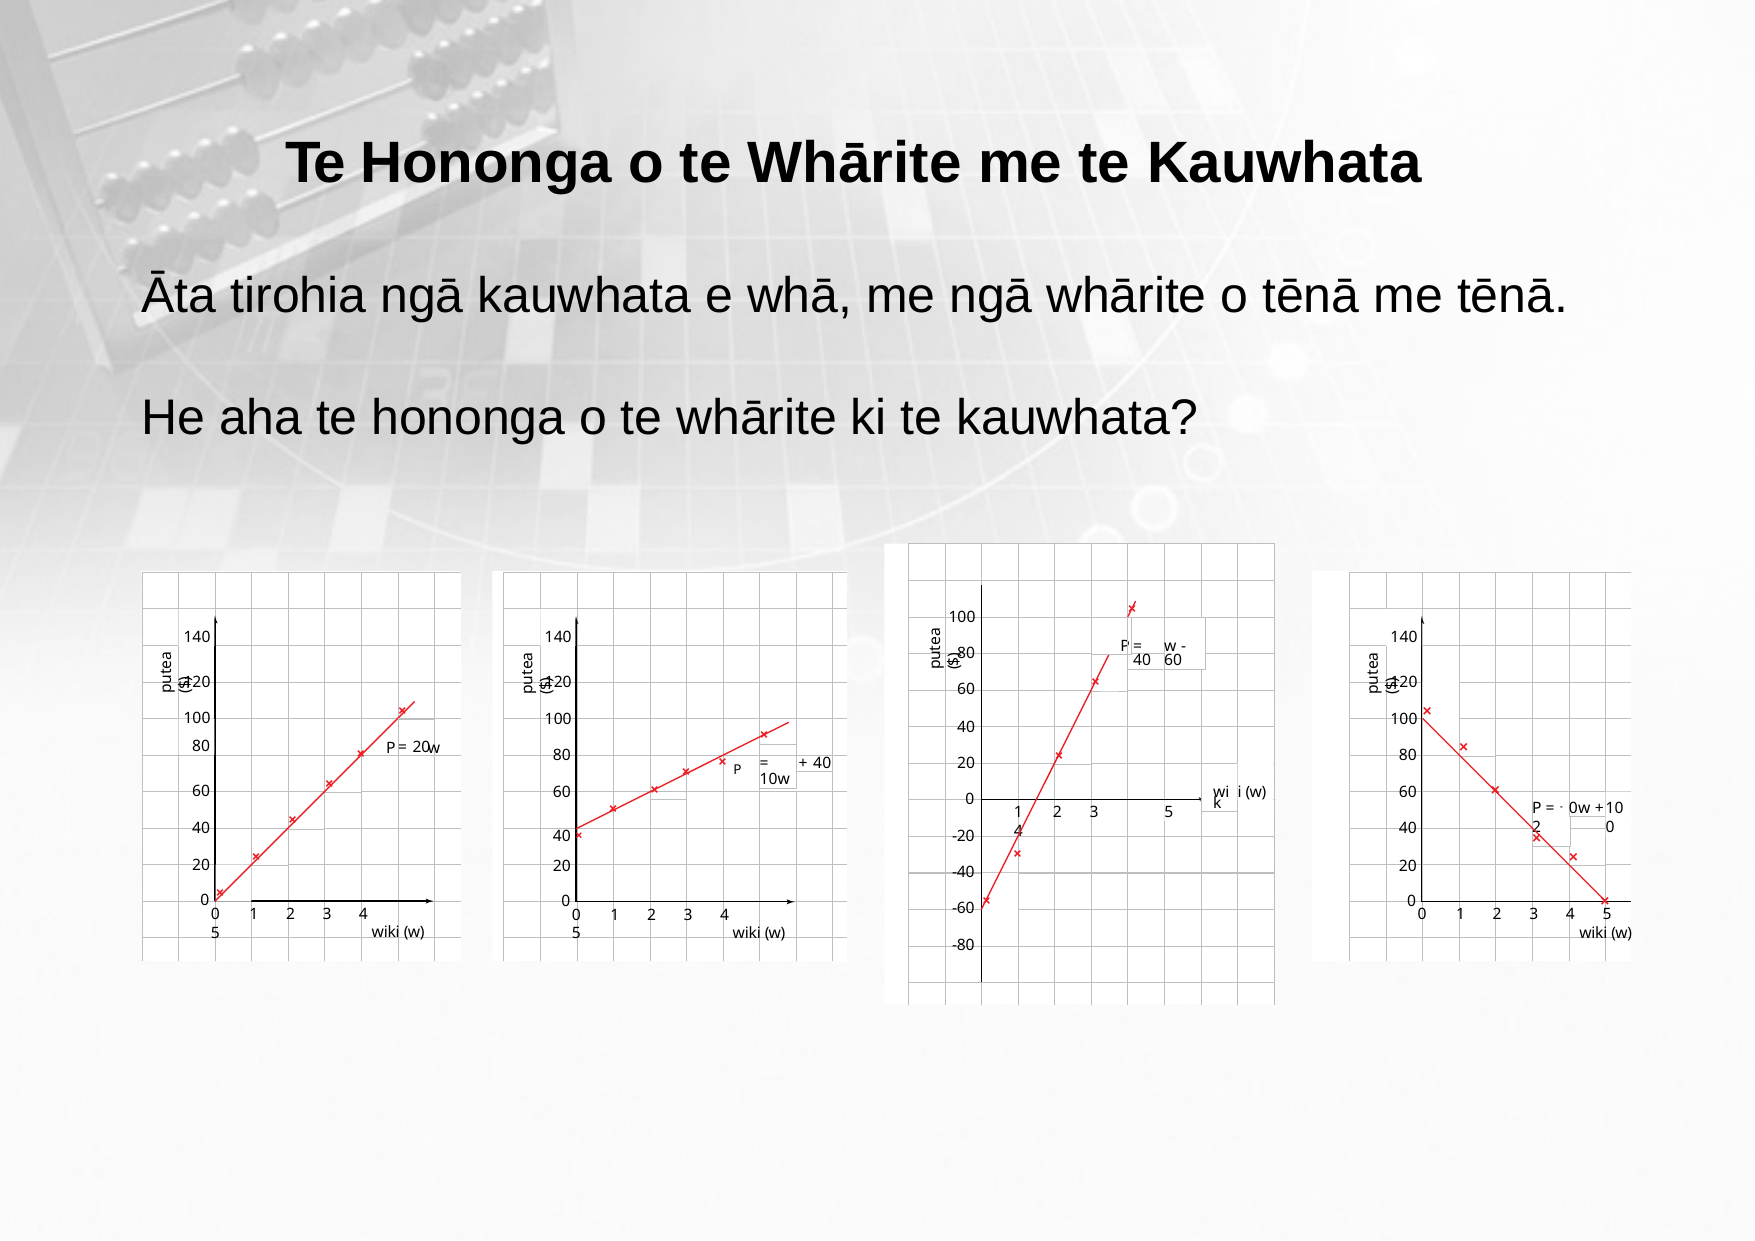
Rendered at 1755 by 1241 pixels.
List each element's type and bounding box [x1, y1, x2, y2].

text_box [139, 259, 1573, 445]
text_box [1312, 571, 1633, 962]
picture [0, 0, 1754, 1240]
title [282, 121, 1431, 259]
text_box [141, 571, 461, 962]
text_box [492, 571, 848, 962]
text_box [884, 543, 1275, 1005]
